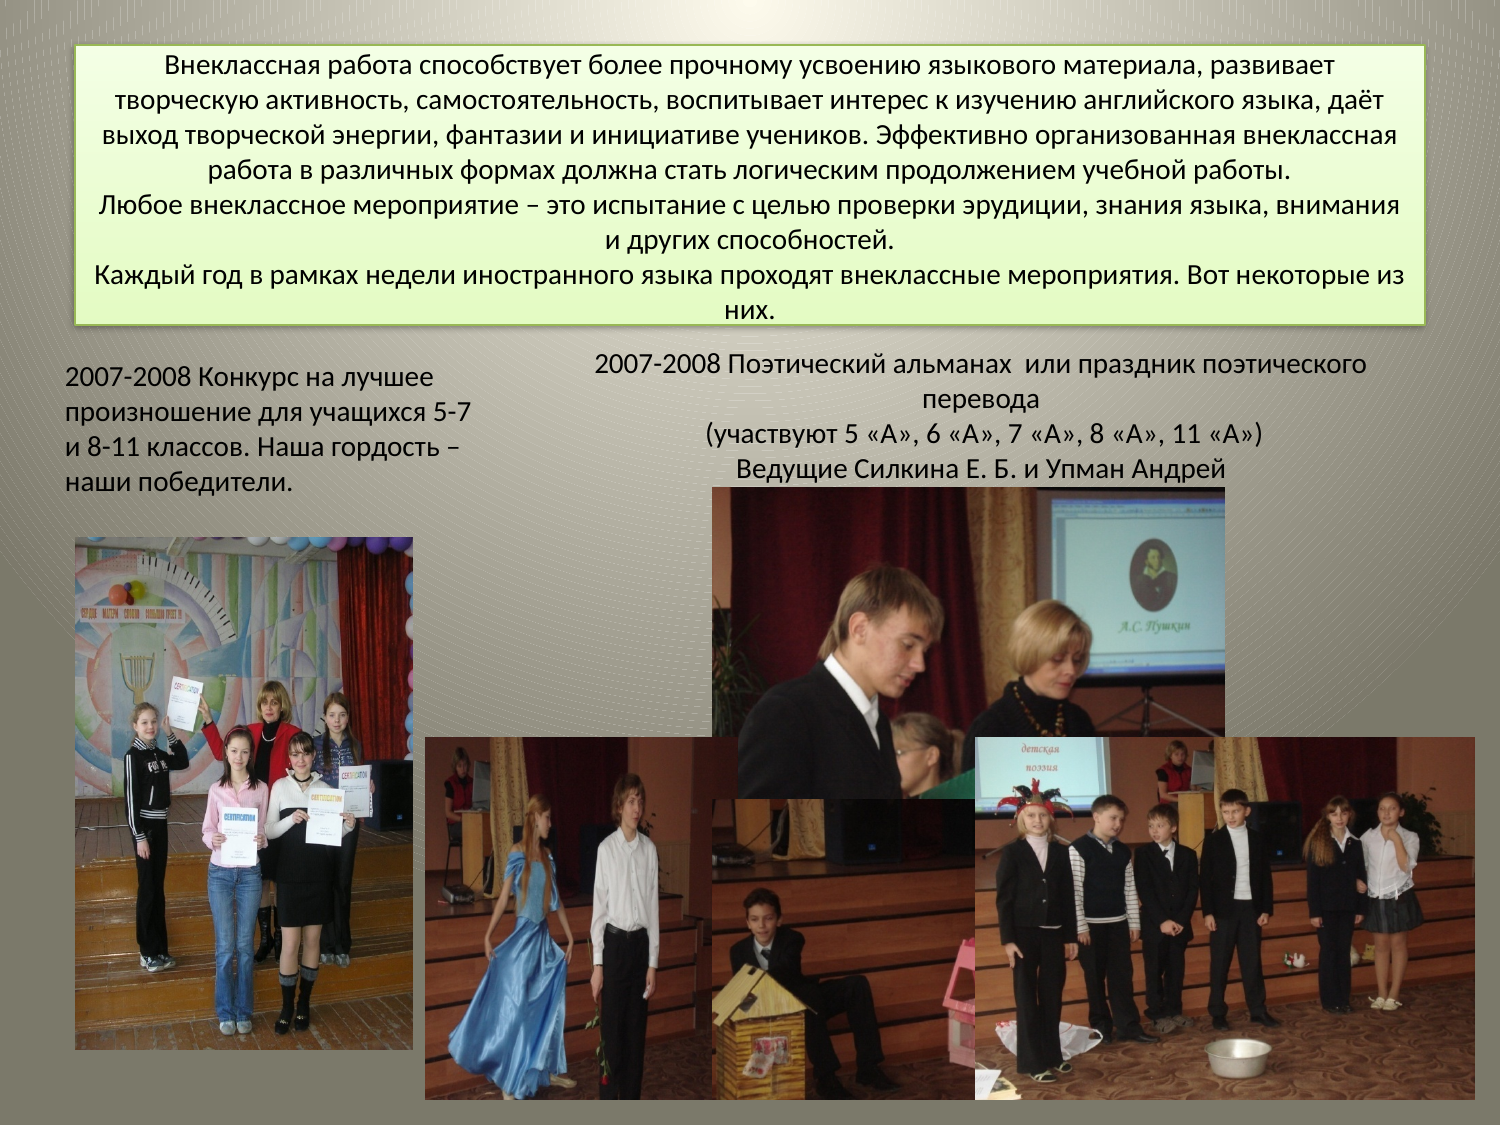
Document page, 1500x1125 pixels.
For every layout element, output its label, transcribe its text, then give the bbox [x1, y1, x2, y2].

picture [712, 737, 1476, 1101]
text_box 2007-2008 Поэтический альманах или праздник поэтического перевода (участвуют 5 «А», 6 «А», 7 «А», 8 «А», 11 «А») Ведущие Силкина Е. Б. и Упман Андрей [524, 337, 1438, 492]
text_box 2007-2008 Конкурс на лучшее произношение для учащихся 5-7 и 8-11 классов. Наша гордость – наши победители. [49, 349, 488, 505]
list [74, 537, 413, 1051]
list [424, 737, 738, 1101]
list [712, 487, 1226, 798]
title Внеклассная работа способствует более прочному усвоению языкового материала, развивает творческую активность, самостоятельность, воспитывает интерес к изучению английского языка, даёт выход творческой энергии, фантазии и инициативе учеников. Эффективно организованная внеклассная работа в различных формах должна стать логическим продолжением учебной работы. Любое внеклассное мероприятие – это испытание с целью проверки эрудиции, знания языка, внимания и других способностей. Каждый год в рамках недели иностранного языка проходят внеклассные мероприятия. Вот некоторые из них. [74, 44, 1426, 326]
